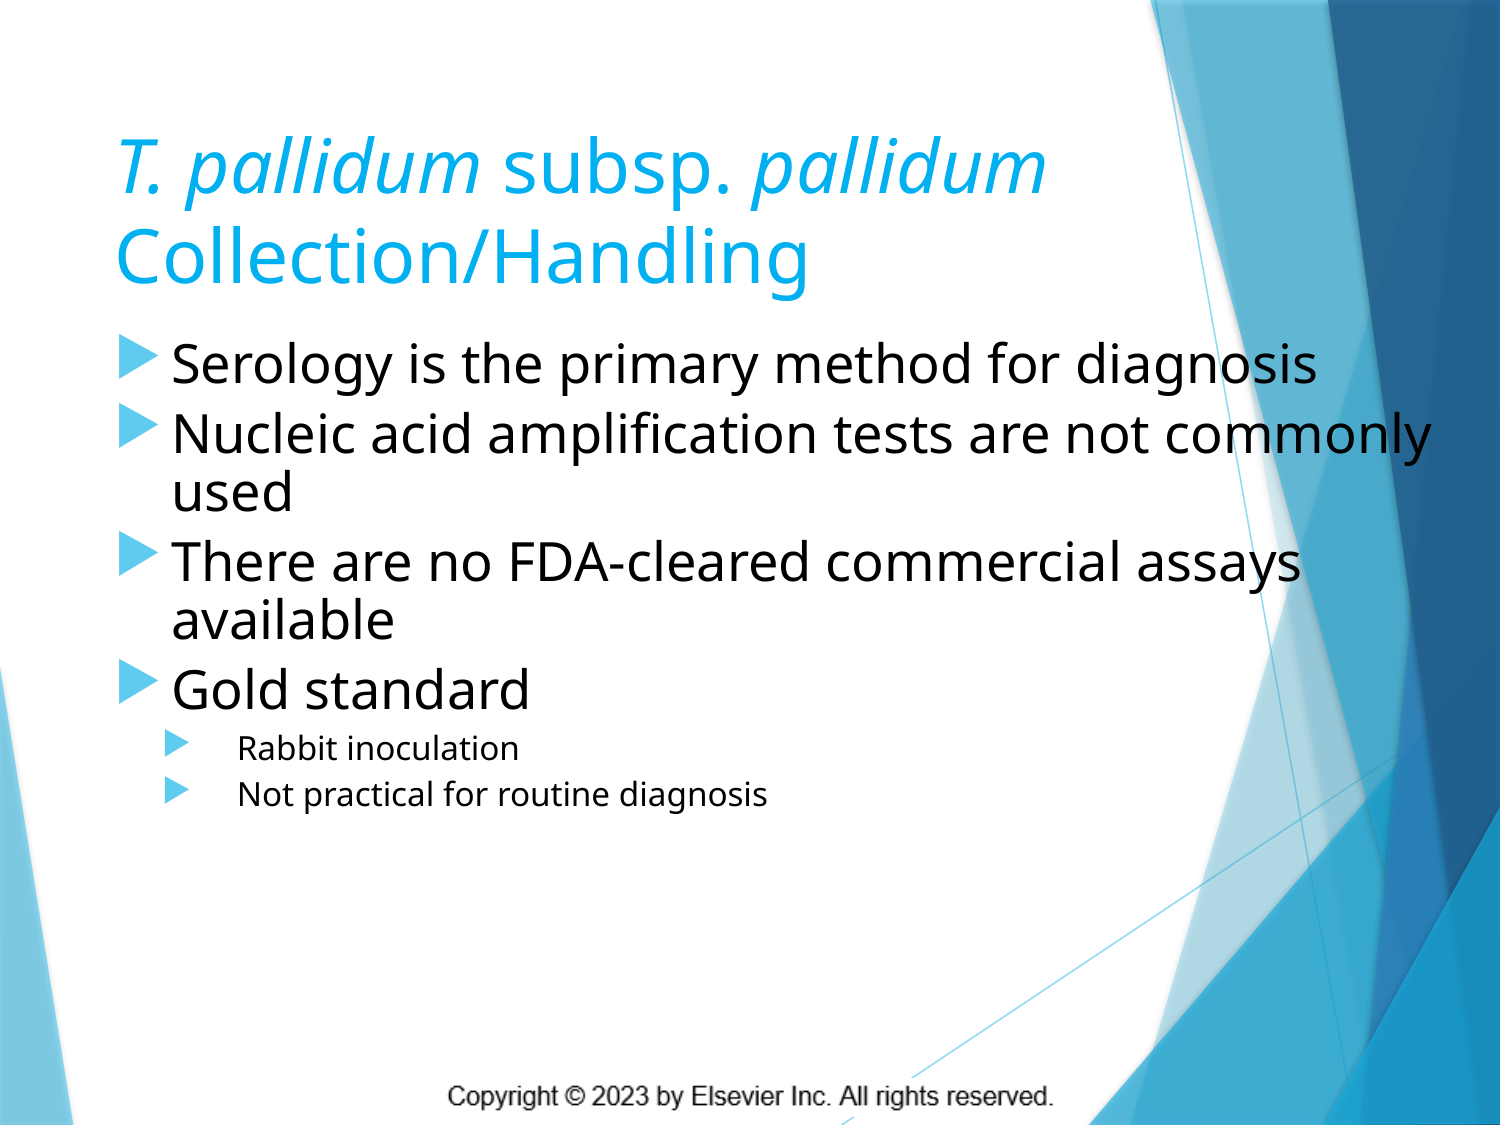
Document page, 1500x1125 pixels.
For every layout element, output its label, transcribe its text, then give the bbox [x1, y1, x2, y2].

title T. pallidum subsp. pallidum Collection/Handling [99, 99, 1142, 317]
picture [435, 1078, 1064, 1117]
list Serology is the primary method for diagnosis Nucleic acid amplification tests are not commonly used There are no FDA-cleared commercial assays available Gold standard Rabbit inoculation Not practical for routine diagnosis [99, 329, 1450, 1073]
